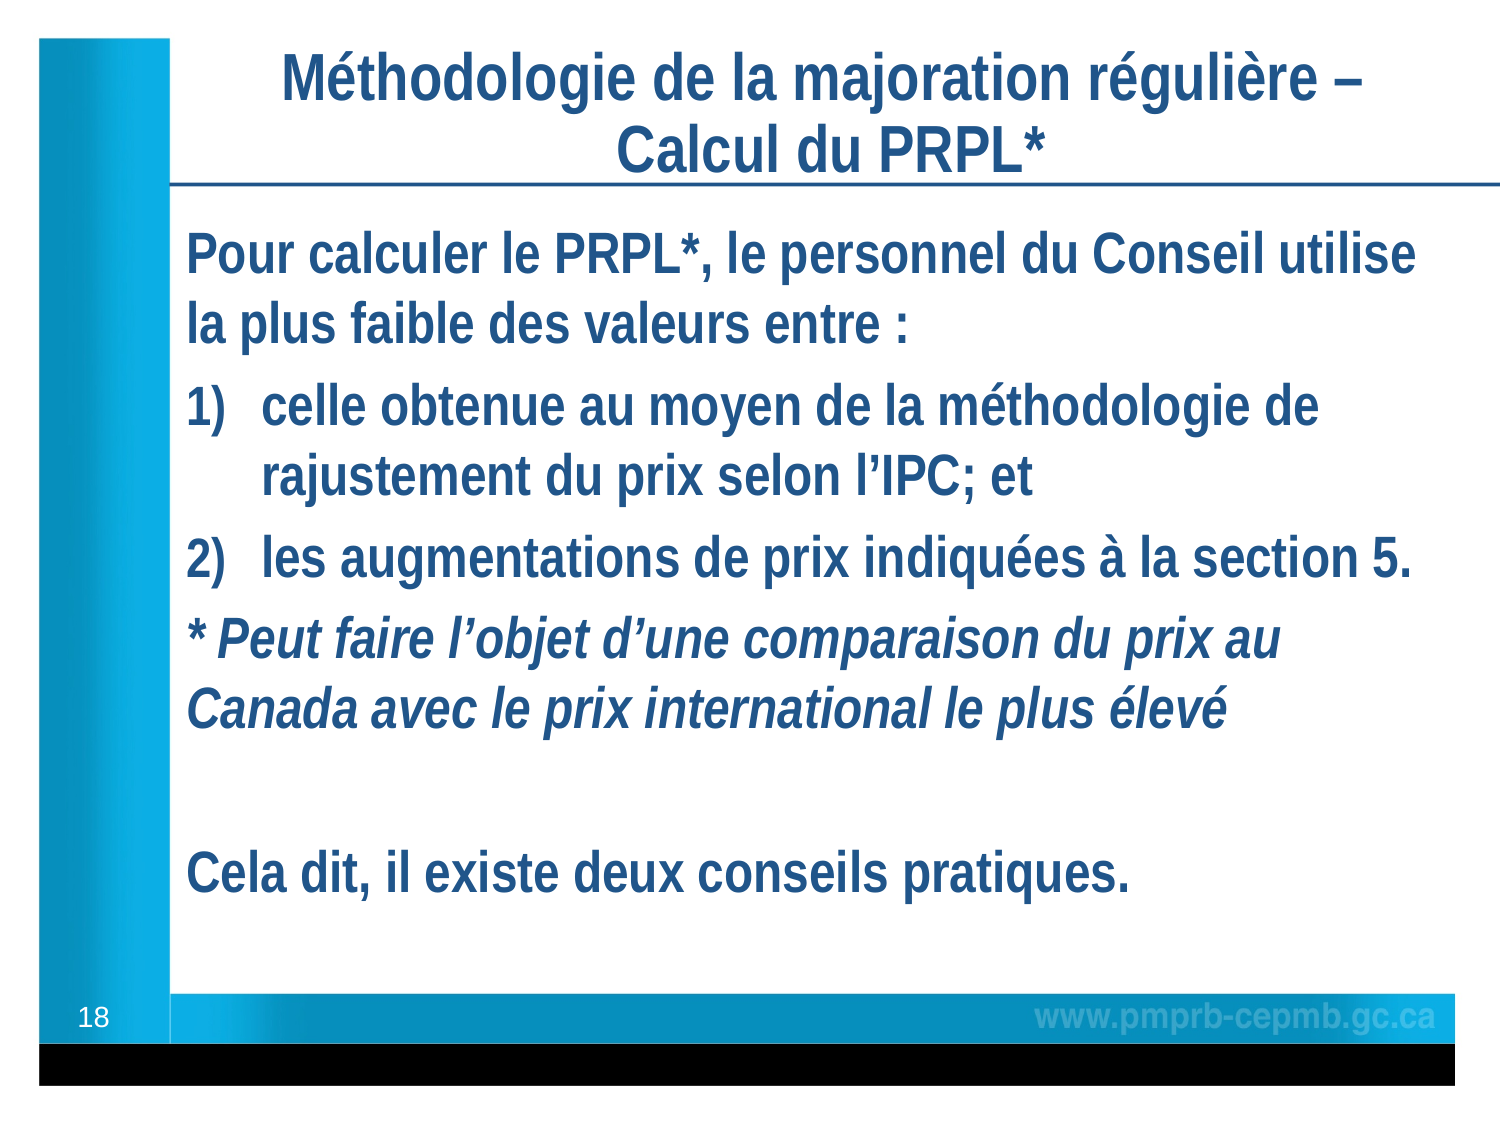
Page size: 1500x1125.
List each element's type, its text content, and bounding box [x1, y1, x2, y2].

title Méthodologie de la majoration régulière – Calcul du PRPL* [187, 42, 1476, 150]
slide_number 18 [24, 962, 126, 1041]
list Pour calculer le PRPL*, le personnel du Conseil utilise la plus faible des valeurs entre : celle obtenue au moyen de la méthodologie de rajustement du prix selon l’IPC; et les augmentations de prix indiquées à la section 5. * Peut faire l’objet d’une comparaison du prix au Canada avec le prix international le plus élevé Cela dit, il existe deux conseils pratiques. [170, 207, 1483, 870]
picture [0, 0, 1500, 1125]
